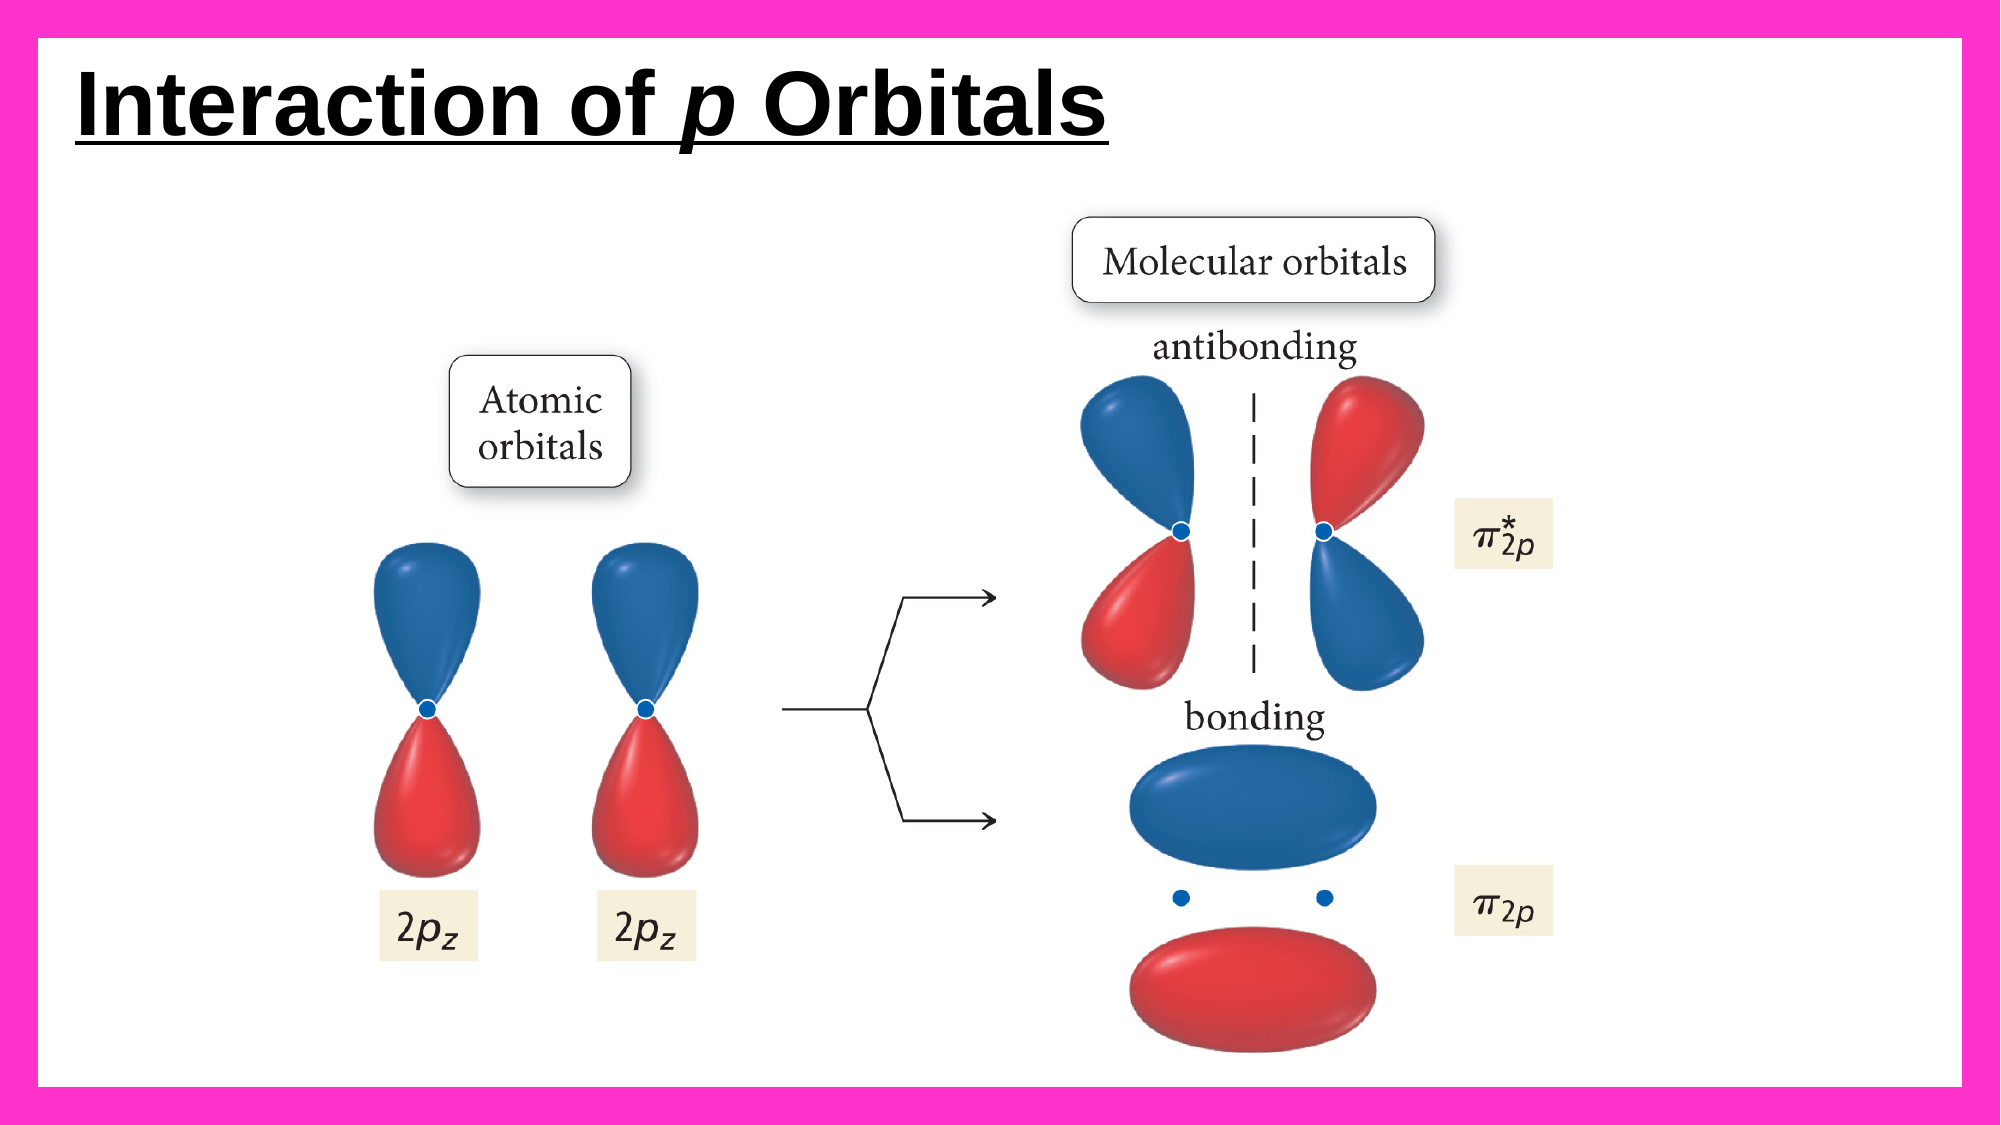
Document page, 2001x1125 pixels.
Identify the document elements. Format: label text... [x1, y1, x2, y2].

picture [363, 188, 1563, 1057]
title Interaction of p Orbitals [38, 38, 1501, 240]
text_box [300, 152, 1700, 1058]
text_box [0, 0, 2000, 1125]
